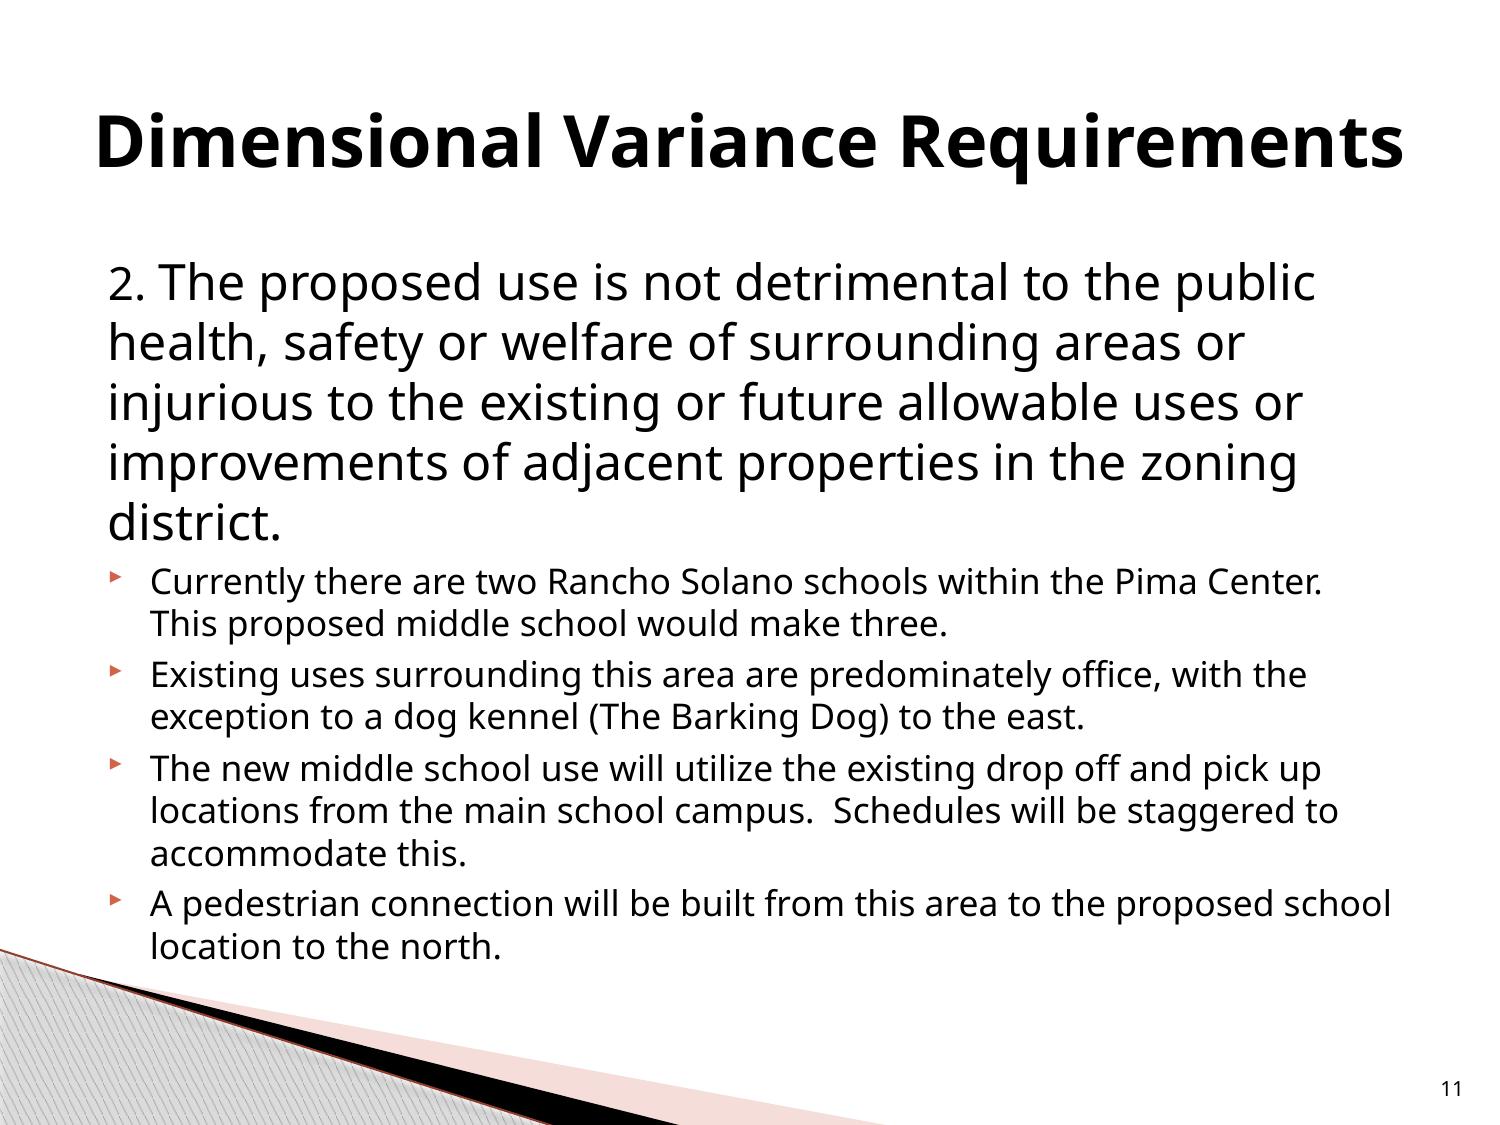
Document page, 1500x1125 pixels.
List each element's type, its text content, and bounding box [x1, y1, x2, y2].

slide_number 11 [1418, 1051, 1479, 1112]
title Dimensional Variance Requirements [75, 45, 1425, 233]
list 2. The proposed use is not detrimental to the public health, safety or welfare of surrounding areas or injurious to the existing or future allowable uses or improvements of adjacent properties in the zoning district. Currently there are two Rancho Solano schools within the Pima Center. This proposed middle school would make three. Existing uses surrounding this area are predominately office, with the exception to a dog kennel (The Barking Dog) to the east. The new middle school use will utilize the existing drop off and pick up locations from the main school campus. Schedules will be staggered to accommodate this. A pedestrian connection will be built from this area to the proposed school location to the north. [74, 242, 1426, 986]
